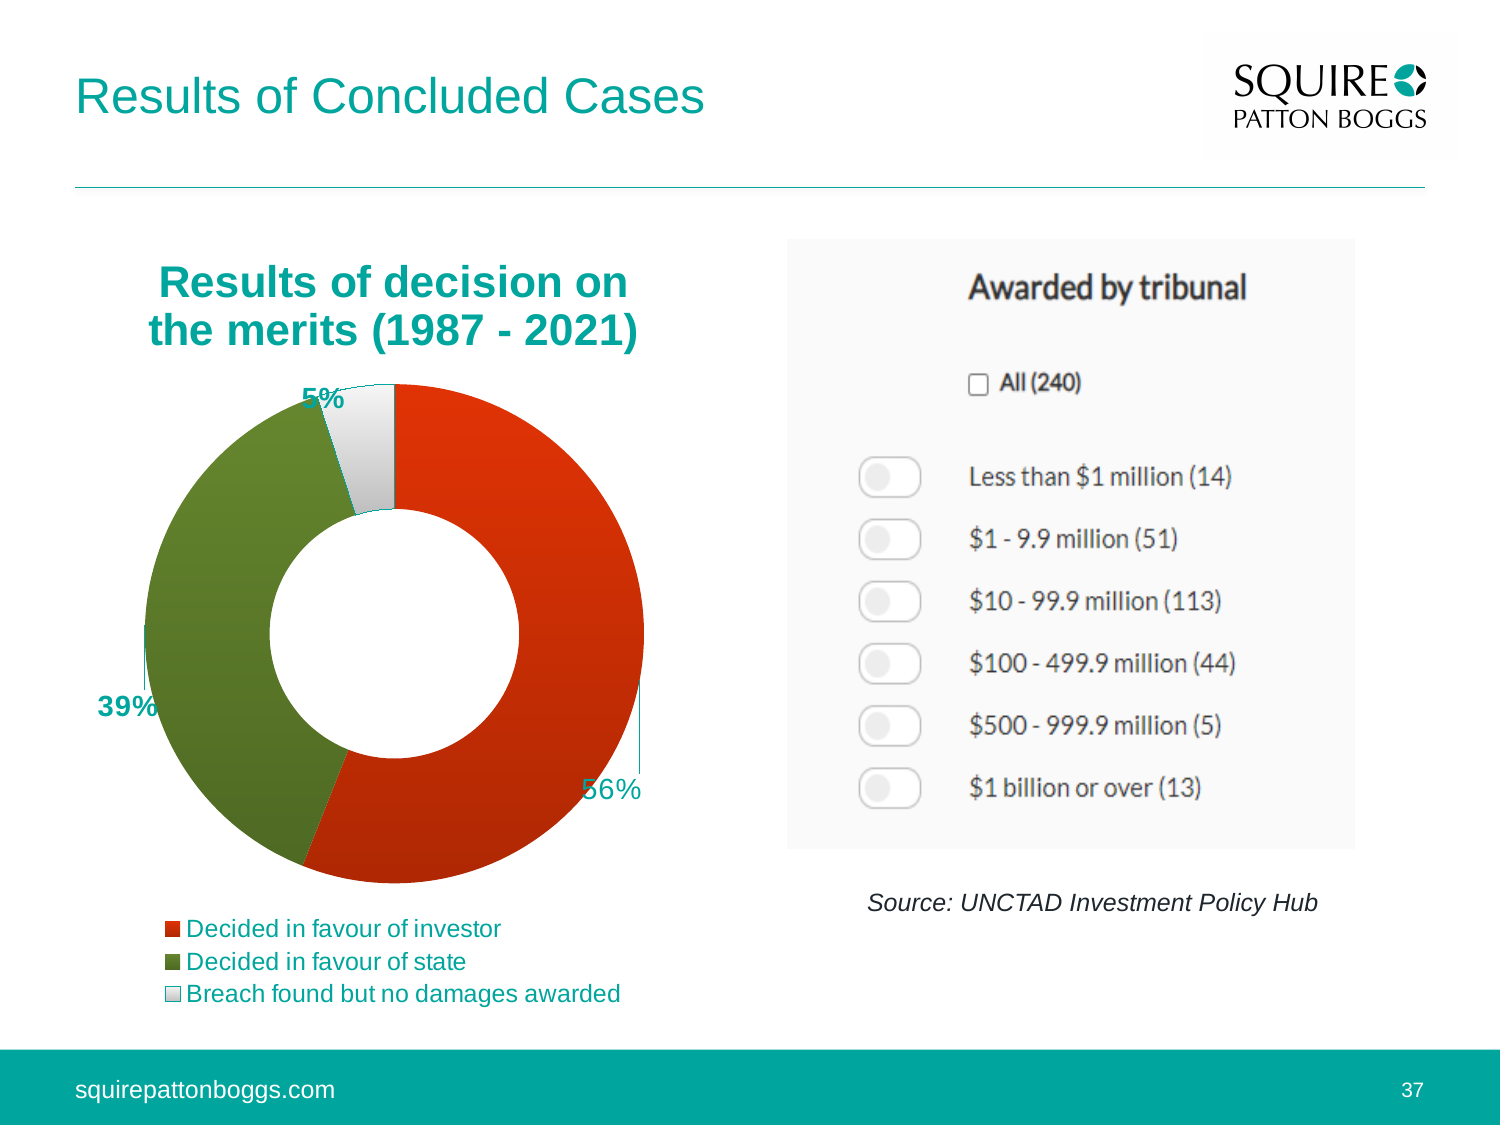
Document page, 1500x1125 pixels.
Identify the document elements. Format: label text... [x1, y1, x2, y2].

picture [787, 239, 1355, 850]
title Results of Concluded Cases [75, 0, 1204, 188]
chart [74, 220, 713, 1014]
text_box Source: UNCTAD Investment Policy Hub [852, 879, 1335, 924]
picture [1204, 31, 1458, 160]
